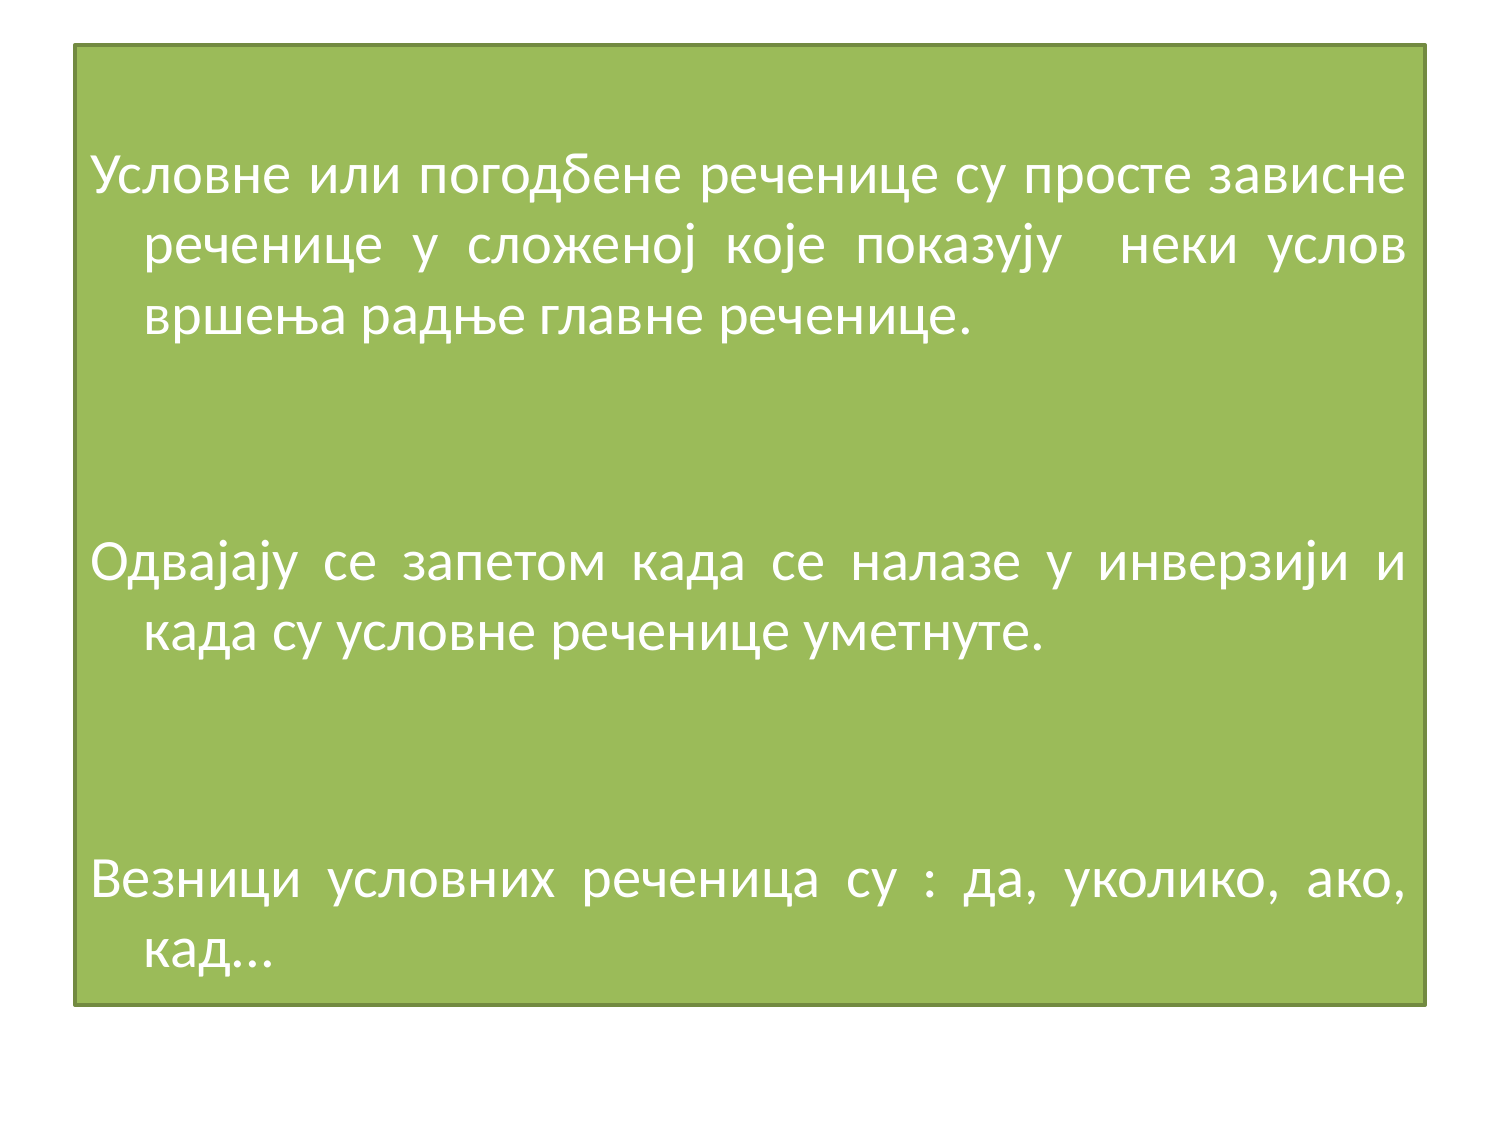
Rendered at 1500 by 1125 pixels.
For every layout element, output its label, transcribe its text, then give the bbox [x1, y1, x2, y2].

list Условне или погодбене реченице су просте зависне реченице у сложеној које показују неки услов вршења радње главне реченице. Одвајају се запетом када се налазе у инверзији и када су условне реченице уметнуте. Везници условних реченица су : да, уколико, ако, кад... [73, 43, 1427, 1007]
